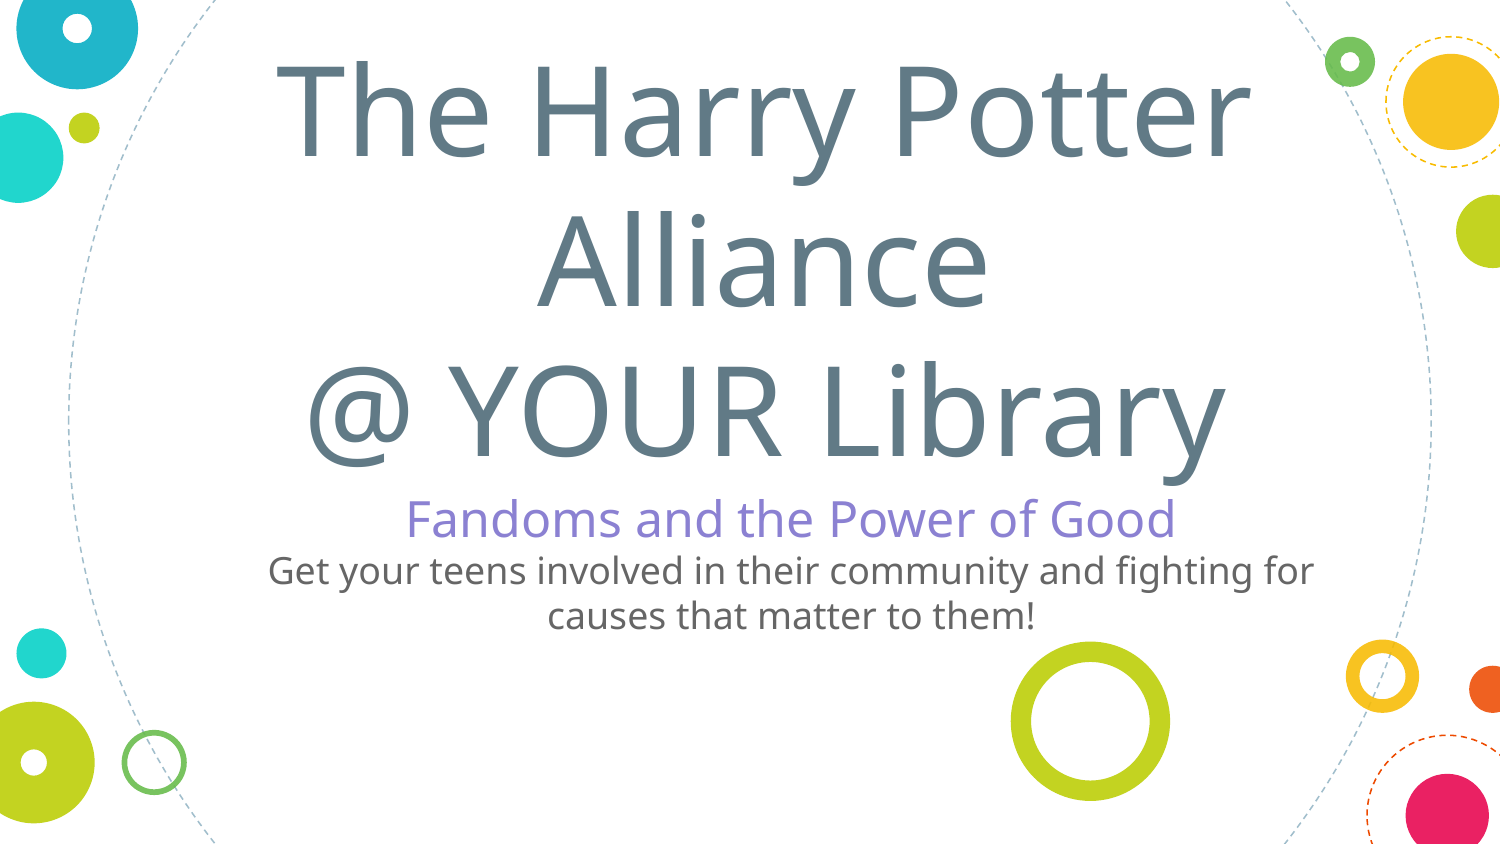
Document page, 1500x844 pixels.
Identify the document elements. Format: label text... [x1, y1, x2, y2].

subtitle Fandoms and the Power of Good Get your teens involved in their community and fighting for causes that matter to them! [199, 472, 1384, 601]
text_box [1010, 641, 1171, 801]
title The Harry Potter Alliance @ YOUR Library [165, 150, 1365, 497]
